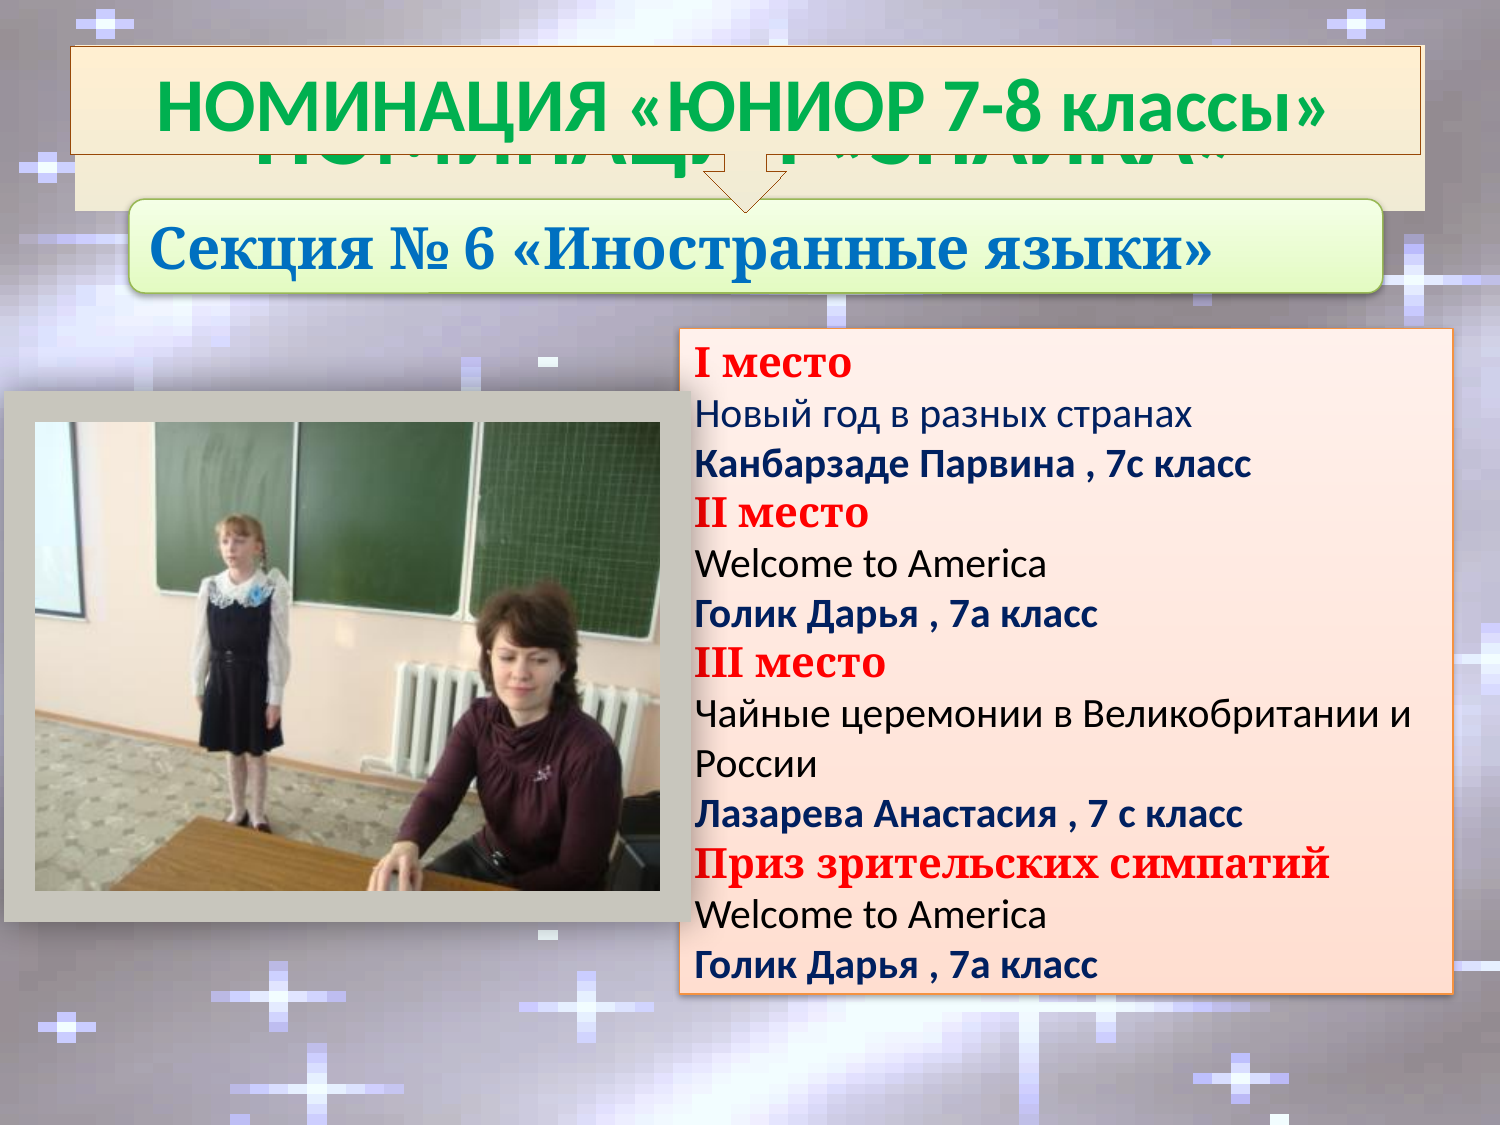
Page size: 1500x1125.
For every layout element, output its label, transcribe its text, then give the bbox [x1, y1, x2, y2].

text_box I место Новый год в разных странах Канбарзаде Парвина , 7с класс II место Welcome to America Голик Дарья , 7а класс III место Чайные церемонии в Великобритании и России Лазарева Анастасия , 7 с класс Приз зрительских симпатий Welcome to America Голик Дарья , 7а класс [679, 328, 1454, 995]
picture [0, 0, 1500, 1125]
title НОМИНАЦИЯ «ЗНАЙКА» [75, 45, 1425, 211]
text_box НОМИНАЦИЯ «ЮНИОР 7-8 классы» [70, 46, 1421, 213]
text_box Секция № 6 «Иностранные языки» [128, 198, 1384, 294]
